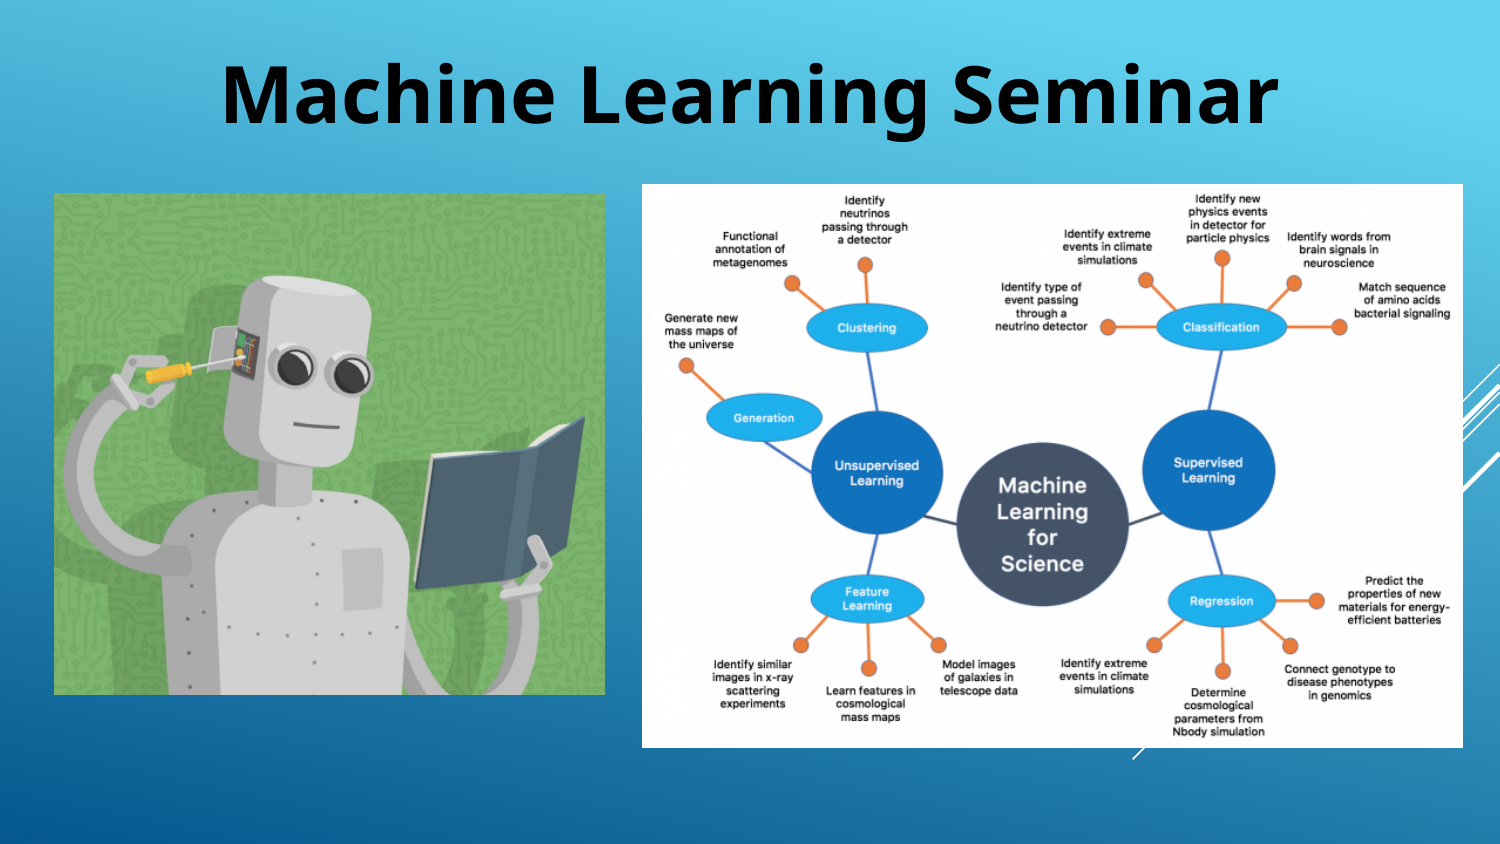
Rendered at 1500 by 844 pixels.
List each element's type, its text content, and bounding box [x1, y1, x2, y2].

picture [54, 192, 605, 695]
title Machine Learning Seminar [0, 0, 1500, 185]
picture [642, 184, 1464, 749]
